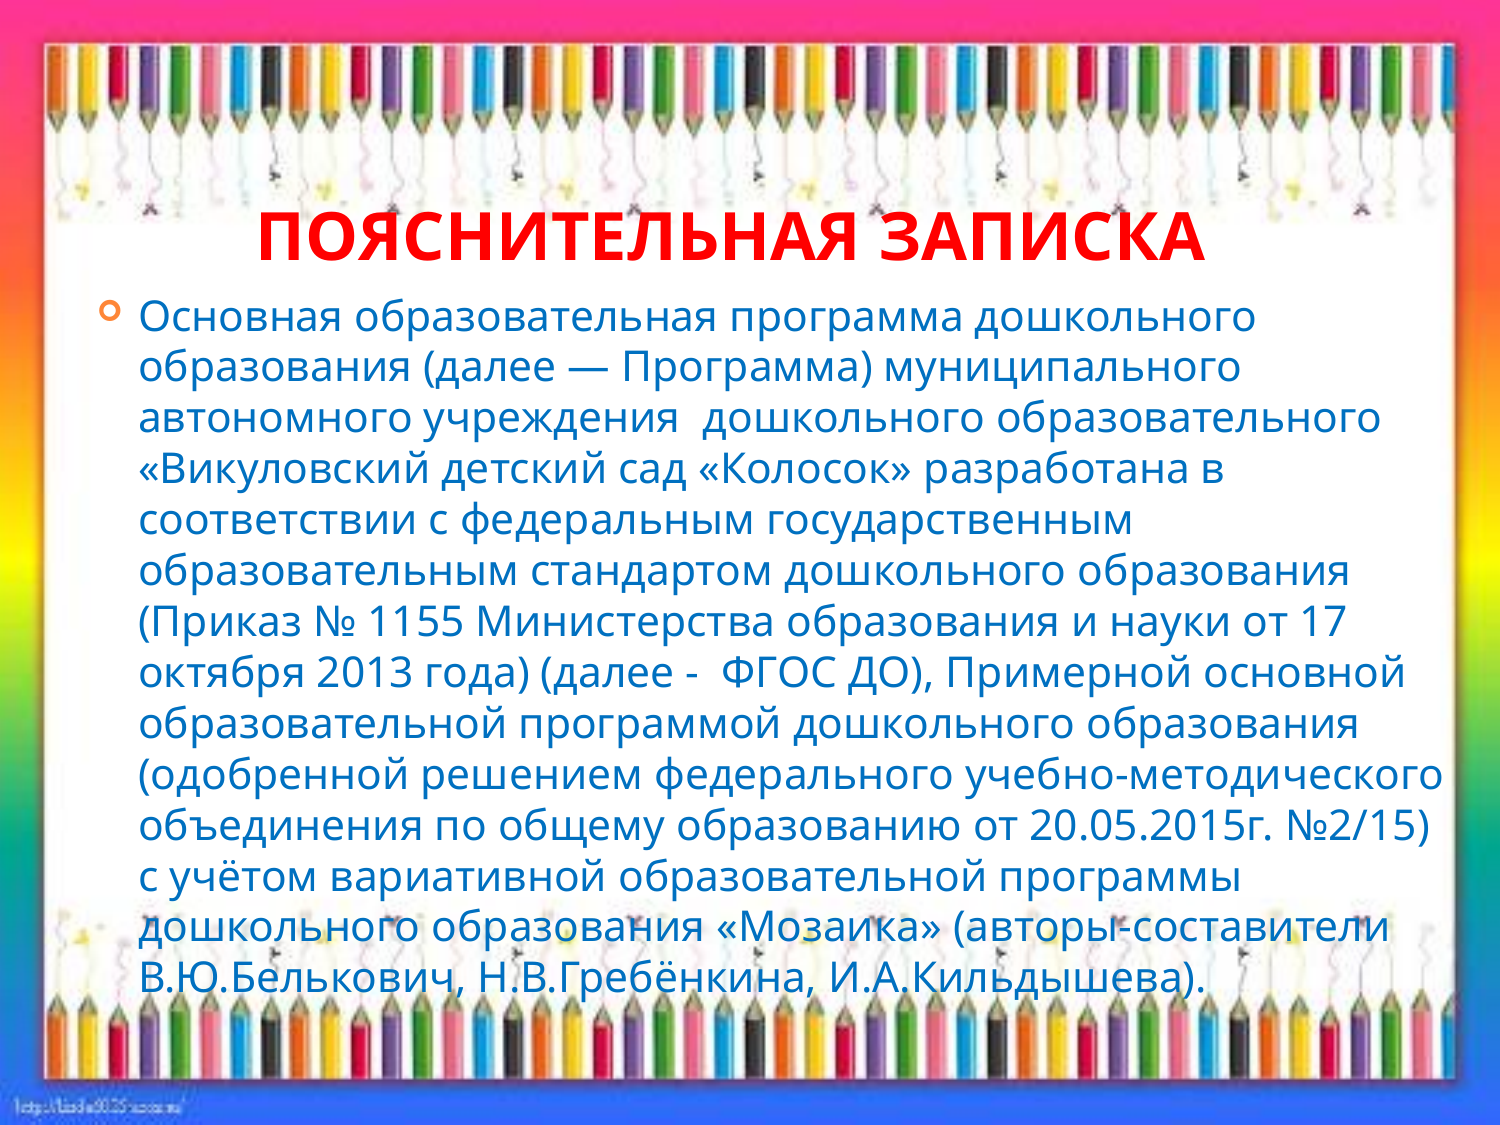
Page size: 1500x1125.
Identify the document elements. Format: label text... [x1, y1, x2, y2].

title Пояснительная записка [75, 82, 1300, 282]
picture [0, 0, 1500, 1125]
list Основная образовательная программа дошкольного образования (далее — Программа) муниципального автономного учреждения дошкольного образовательного «Викуловский детский сад «Колосок» разработана в соответствии с федеральным государственным образовательным стандартом дошкольного образования (Приказ № 1155 Министерства образования и науки от 17 октября 2013 года) (далее - ФГОС ДО), Примерной основной образовательной программой дошкольного образования (одобренной решением федерального учебно-методического объединения по общему образованию от 20.05.2015г. №2/15) с учётом вариативной образовательной программы дошкольного образования «Мозаика» (авторы-составители В.Ю.Белькович, Н.В.Гребёнкина, И.А.Кильдышева). [82, 281, 1466, 1025]
